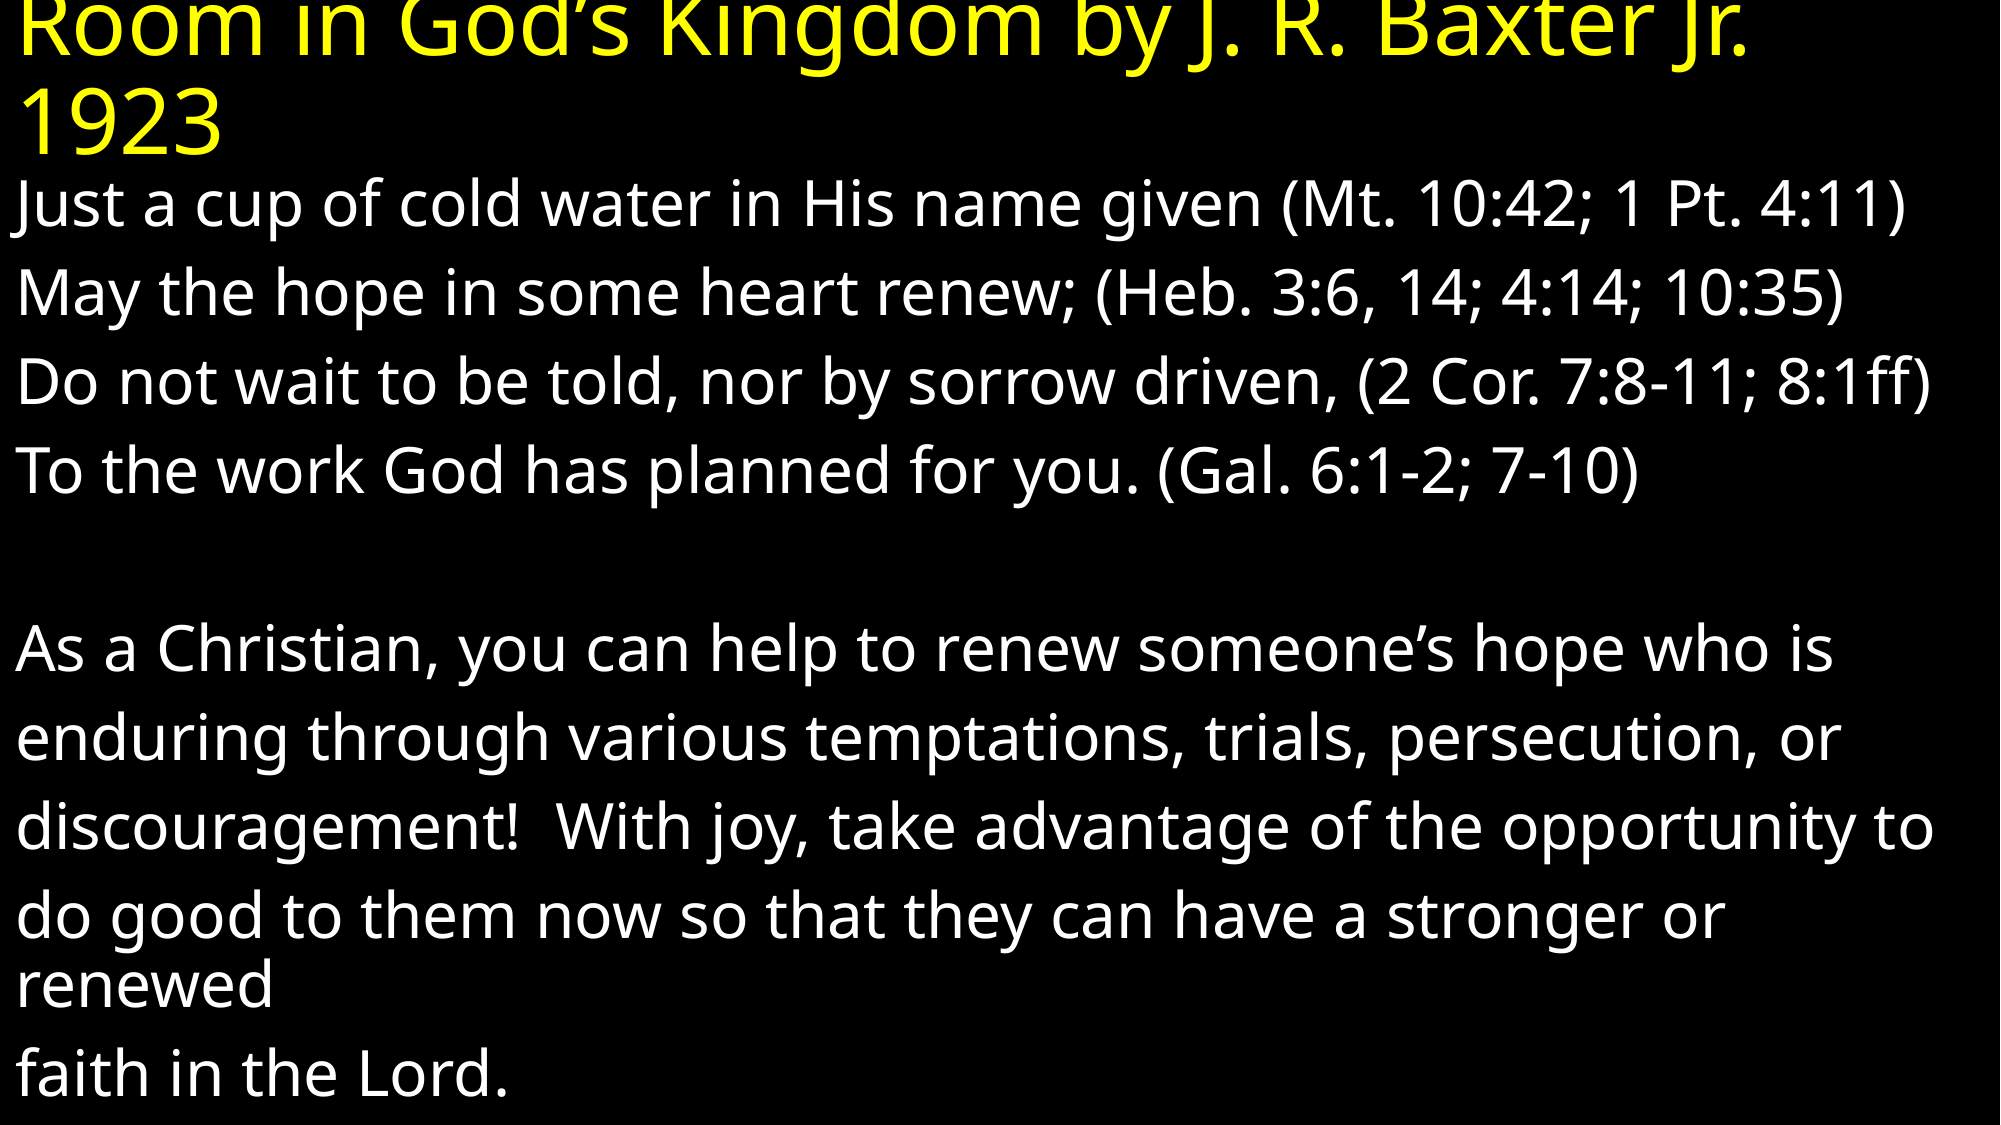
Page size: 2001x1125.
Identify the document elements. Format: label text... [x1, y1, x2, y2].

title Room in God’s Kingdom by J. R. Baxter Jr. 1923 [0, 0, 2000, 150]
list Just a cup of cold water in His name given (Mt. 10:42; 1 Pt. 4:11) May the hope in some heart renew; (Heb. 3:6, 14; 4:14; 10:35) Do not wait to be told, nor by sorrow driven, (2 Cor. 7:8-11; 8:1ff) To the work God has planned for you. (Gal. 6:1-2; 7-10) As a Christian, you can help to renew someone’s hope who is enduring through various temptations, trials, persecution, or discouragement! With joy, take advantage of the opportunity to do good to them now so that they can have a stronger or renewed faith in the Lord. [0, 163, 2000, 1125]
